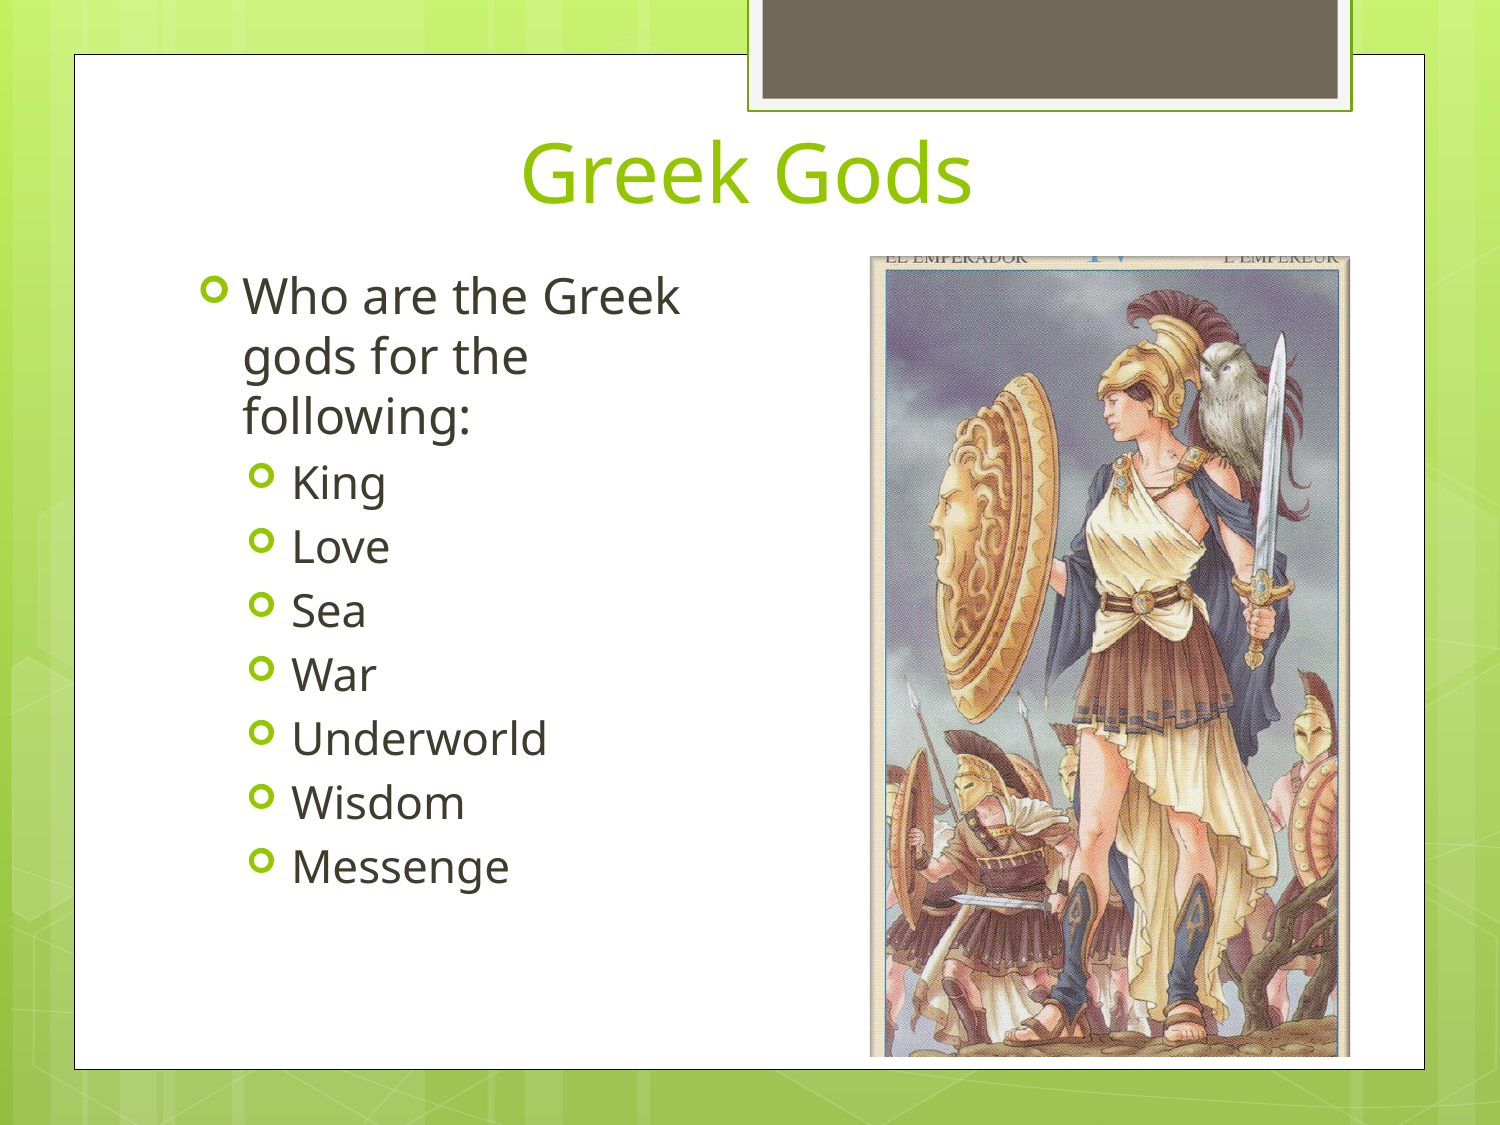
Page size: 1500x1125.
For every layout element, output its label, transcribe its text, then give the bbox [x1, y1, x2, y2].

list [869, 245, 1351, 1057]
title Greek Gods [171, 109, 1324, 228]
list Who are the Greek gods for the following: King Love Sea War Underworld Wisdom Messenge [171, 256, 732, 953]
